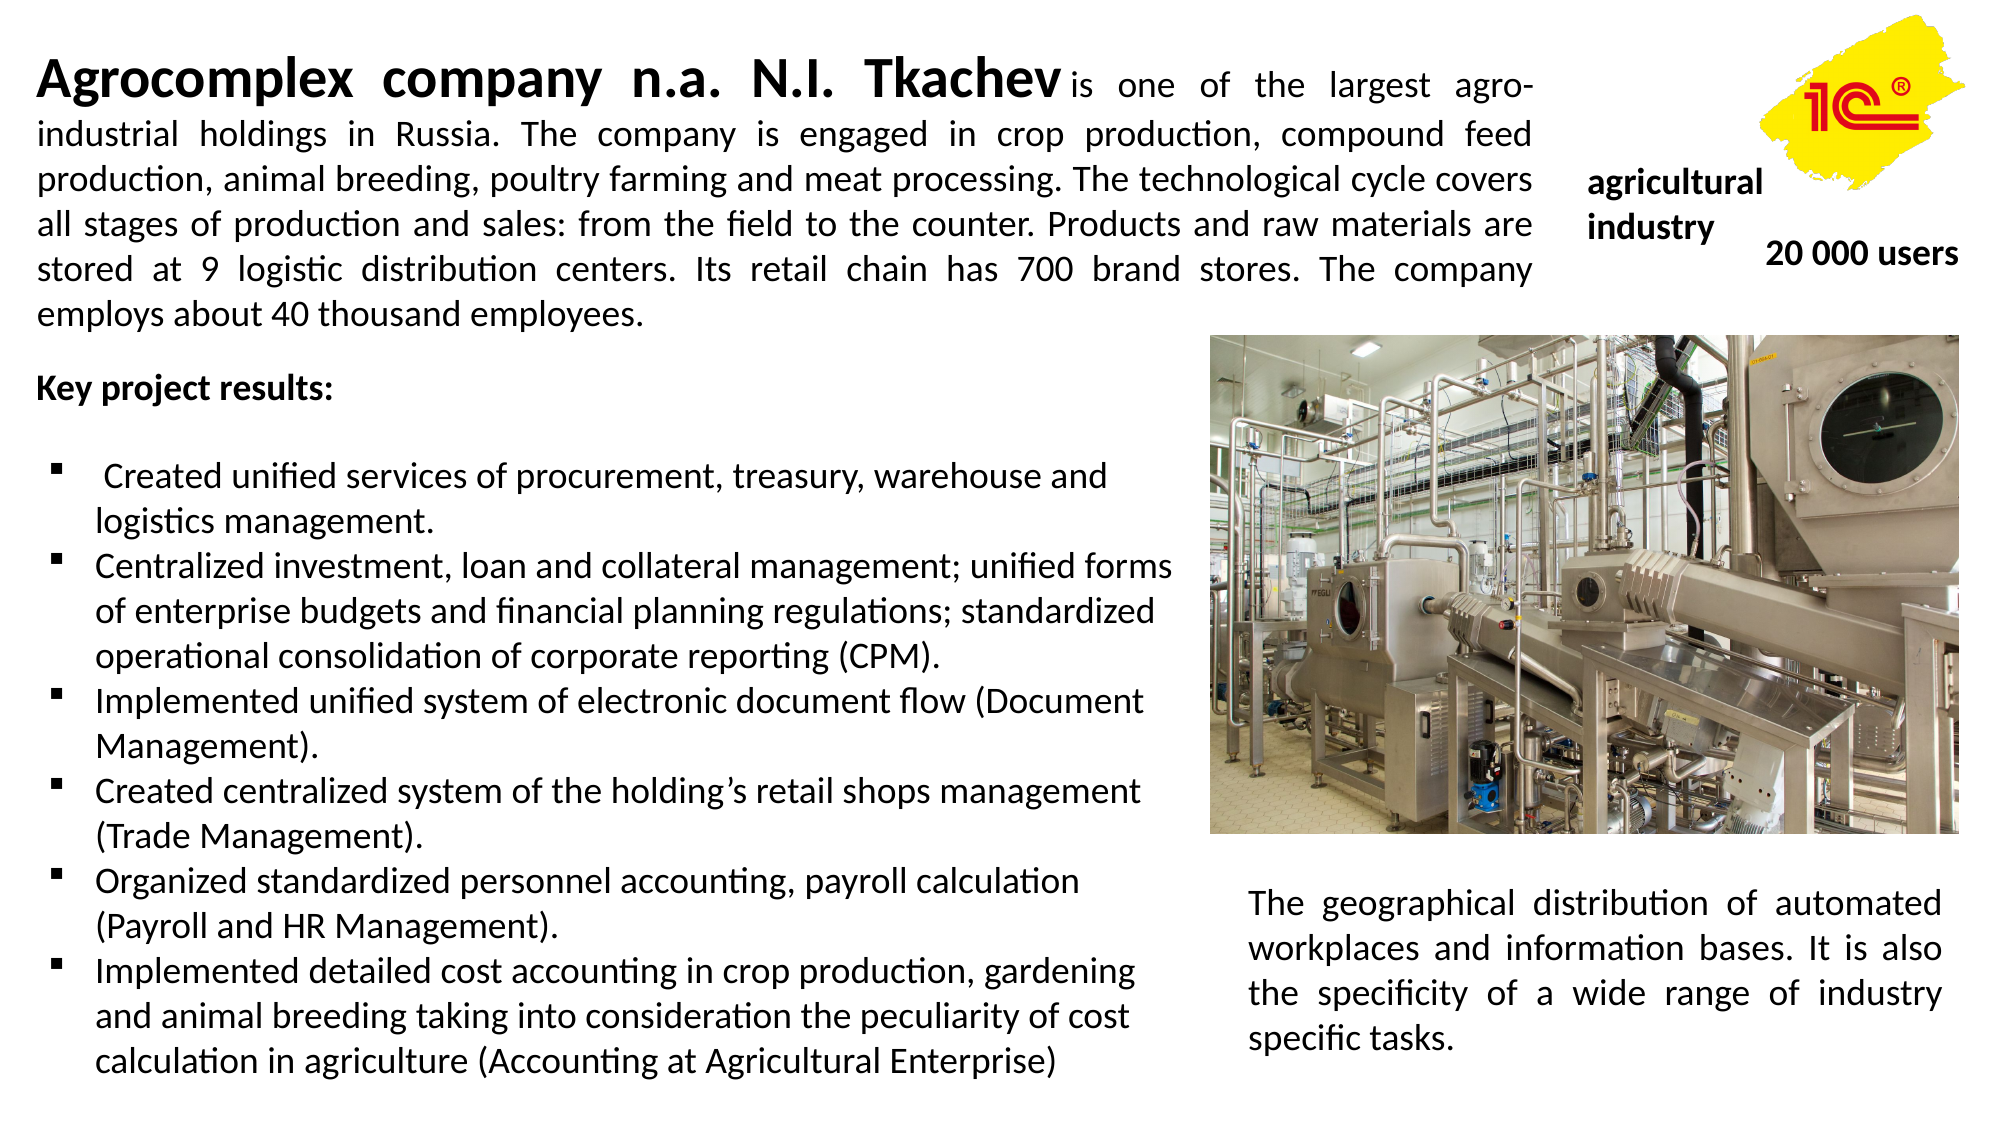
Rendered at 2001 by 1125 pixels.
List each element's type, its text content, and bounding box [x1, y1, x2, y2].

text_box Created unified services of procurement, treasury, warehouse and logistics management. Centralized investment, loan and collateral management; unified forms of enterprise budgets and financial planning regulations; standardized operational consolidation of corporate reporting (CPM). Implemented unified system of electronic document flow (Document Management). Created centralized system of the holding’s retail shops management (Trade Management). Organized standardized personnel accounting, payroll calculation (Payroll and HR Management). Implemented detailed cost accounting in crop production, gardening and animal breeding taking into consideration the peculiarity of cost calculation in agriculture (Accounting at Agricultural Enterprise) [33, 443, 1203, 1125]
picture [1742, 0, 1986, 227]
text_box agricultural industry [1572, 149, 1750, 255]
picture [1210, 335, 1959, 835]
text_box The geographical distribution of automated workplaces and information bases. It is also the specificity of a wide range of industry specific tasks. [1233, 870, 1959, 1066]
text_box 20 000 users [1750, 236, 1974, 281]
text_box Agrocomplex company n.a. N.I. Tkachev is one of the largest agro-industrial holdings in Russia. The company is engaged in crop production, compound feed production, animal breeding, poultry farming and meat processing. The technological cycle covers all stages of production and sales: from the field to the counter. Products and raw materials are stored at 9 logistic distribution centers. Its retail chain has 700 brand stores. The company employs about 40 thousand employees. [22, 31, 1550, 342]
text_box Key project results: [21, 355, 349, 461]
